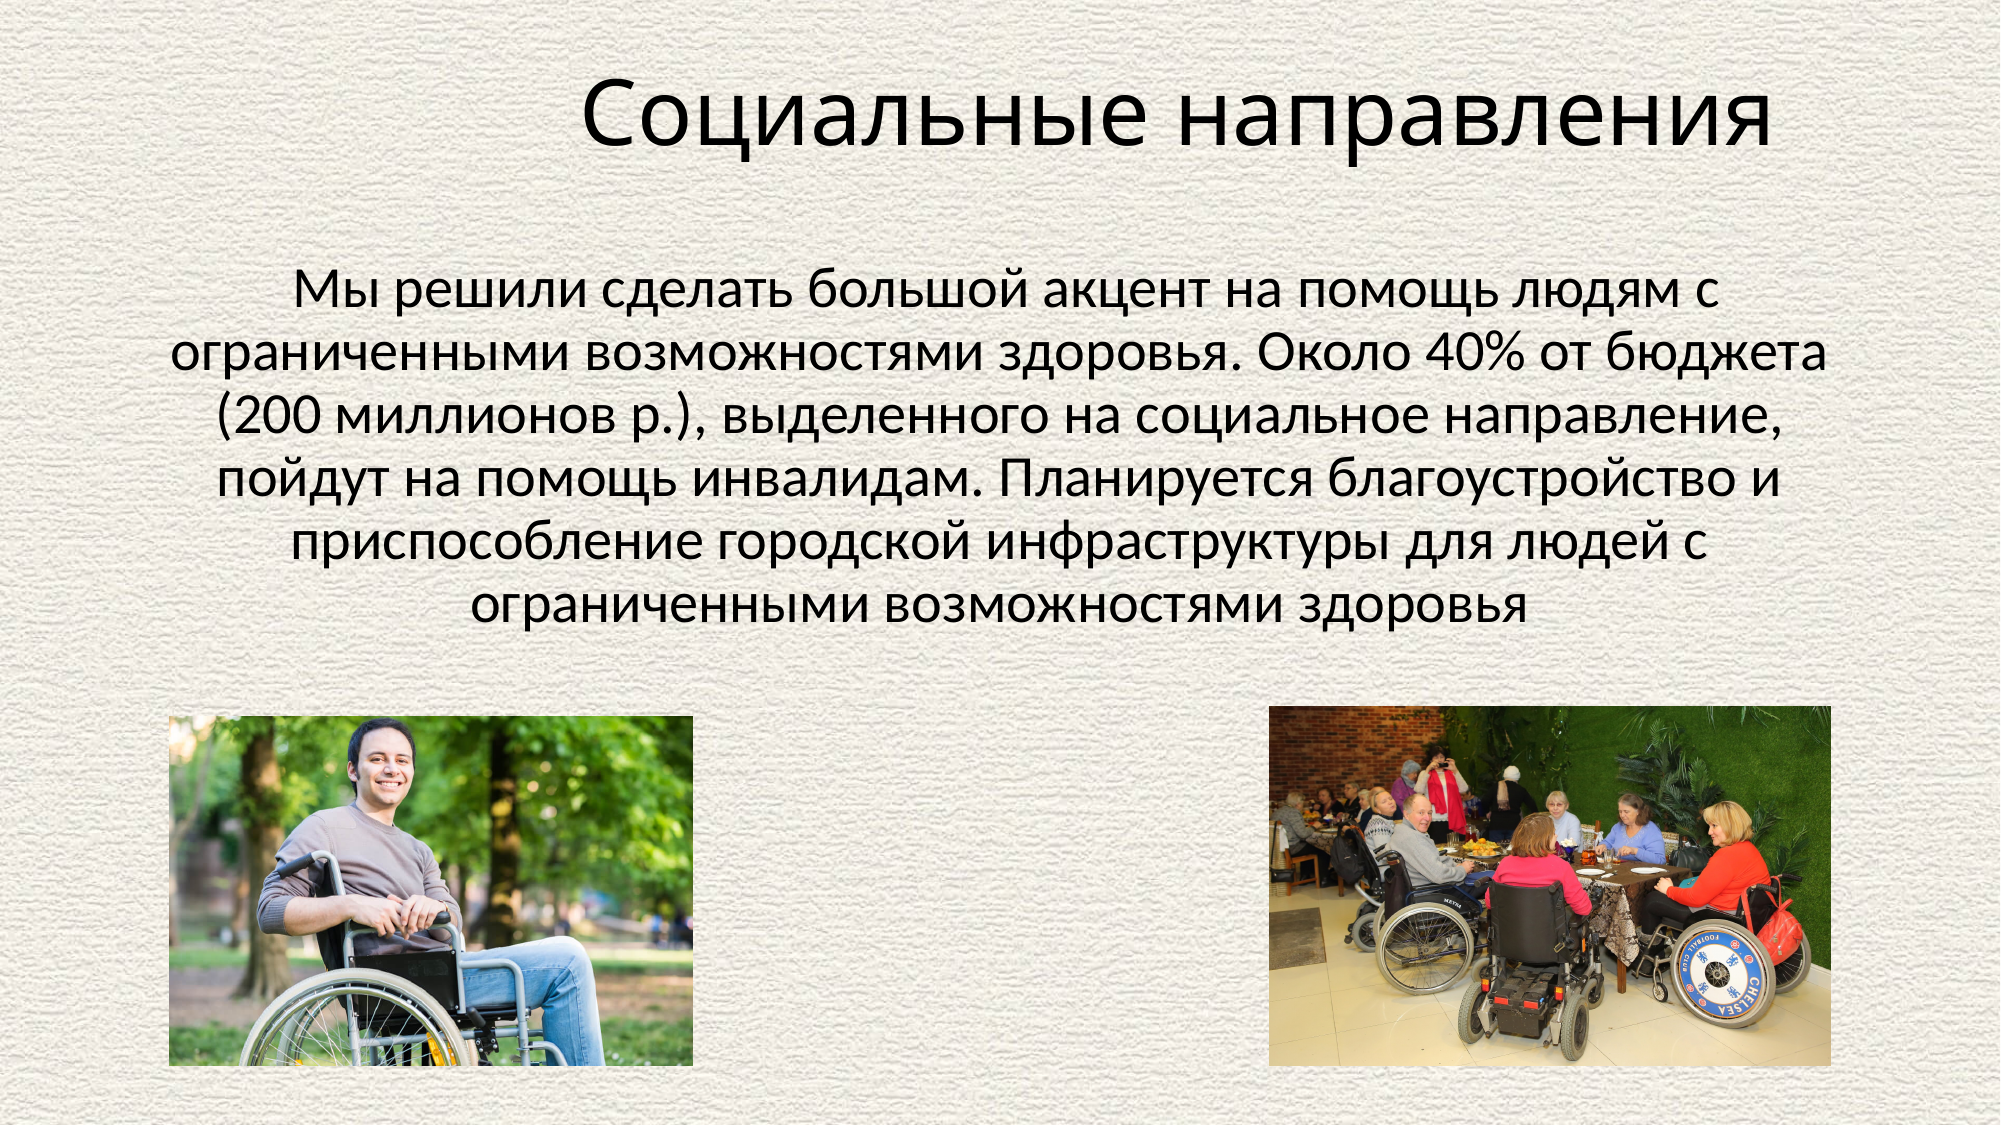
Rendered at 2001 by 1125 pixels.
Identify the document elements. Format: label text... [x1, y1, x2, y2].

picture [0, 0, 2001, 1125]
title Cоциальные направления [137, 7, 1863, 225]
list Мы решили сделать большой акцент на помощь людям с ограниченными возможностями здоровья. Около 40% от бюджета (200 миллионов р.), выделенного на социальное направление, пойдут на помощь инвалидам. Планируется благоустройство и приспособление городской инфраструктуры для людей с ограниченными возможностями здоровья [137, 249, 1863, 964]
